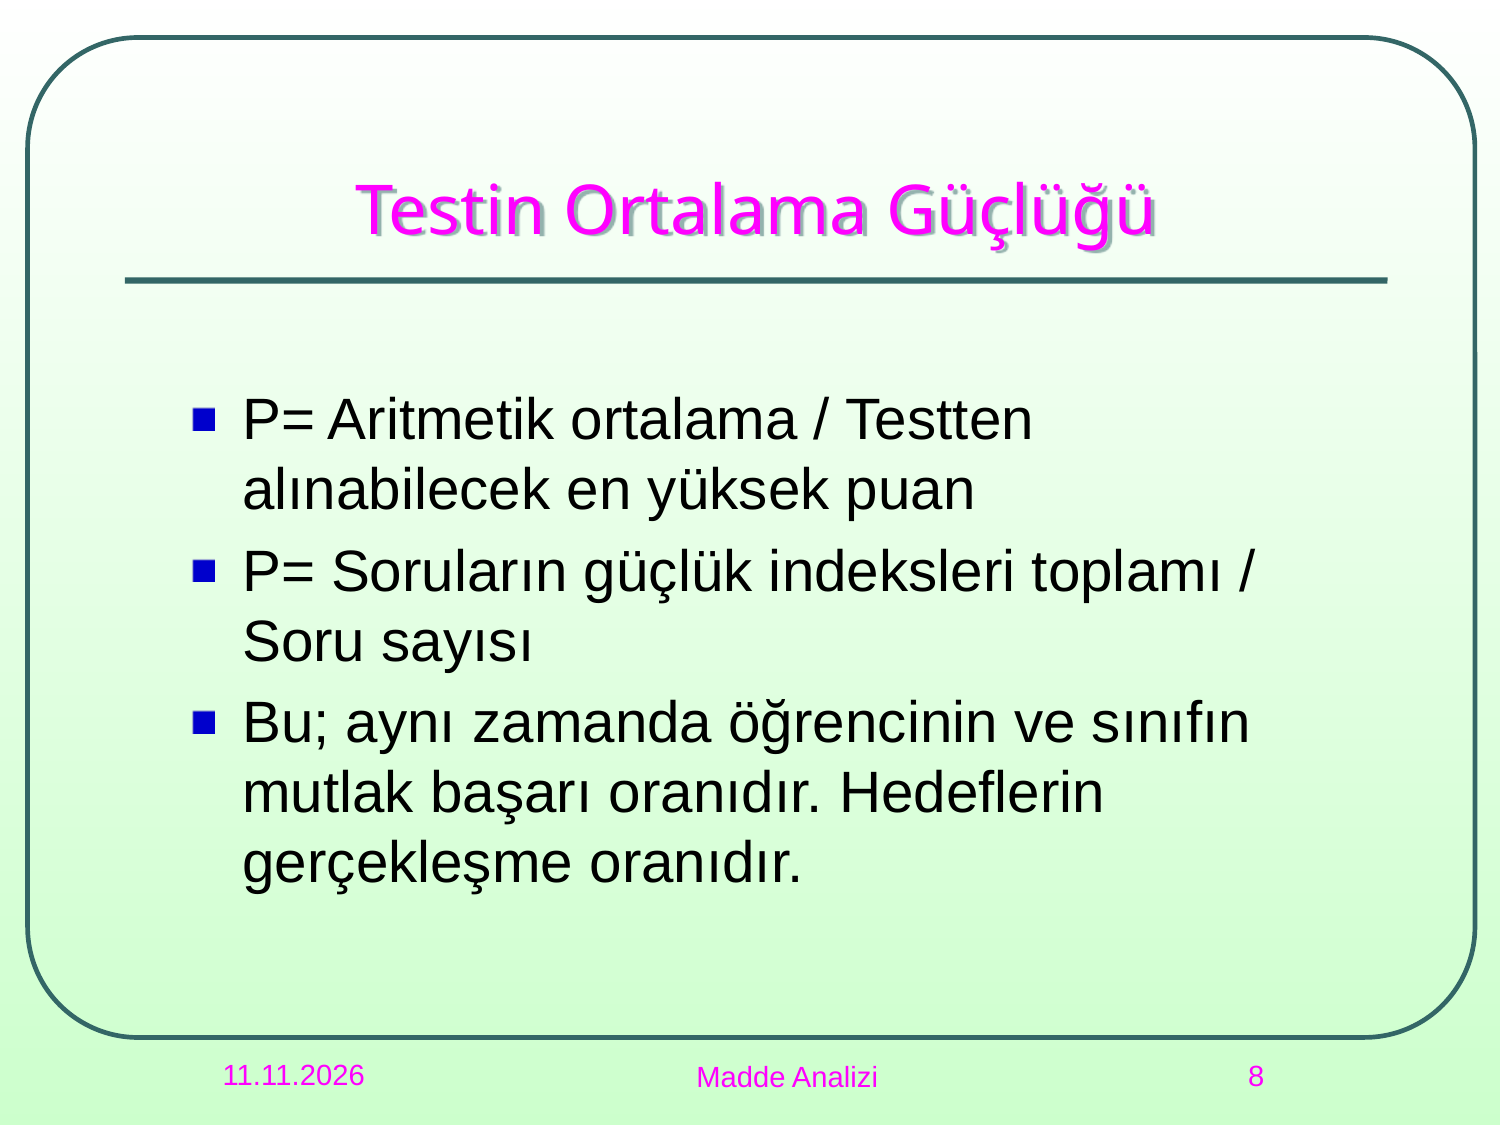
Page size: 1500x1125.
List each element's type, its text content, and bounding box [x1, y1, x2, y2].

picture [186, 553, 215, 582]
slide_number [124, 1048, 463, 1124]
picture [186, 704, 215, 734]
footer Madde Analizi [549, 1050, 1026, 1125]
list P= Aritmetik ortalama / Testten alınabilecek en yüksek puan P= Soruların güçlük indeksleri toplamı / Soru sayısı Bu; aynı zamanda öğrencinin ve sınıfın mutlak başarı oranıdır. Hedeflerin gerçekleşme oranıdır. [171, 373, 1317, 953]
picture [186, 401, 215, 431]
slide_number 8 [1124, 1049, 1388, 1125]
title Testin Ortalama Güçlüğü [124, 129, 1388, 256]
